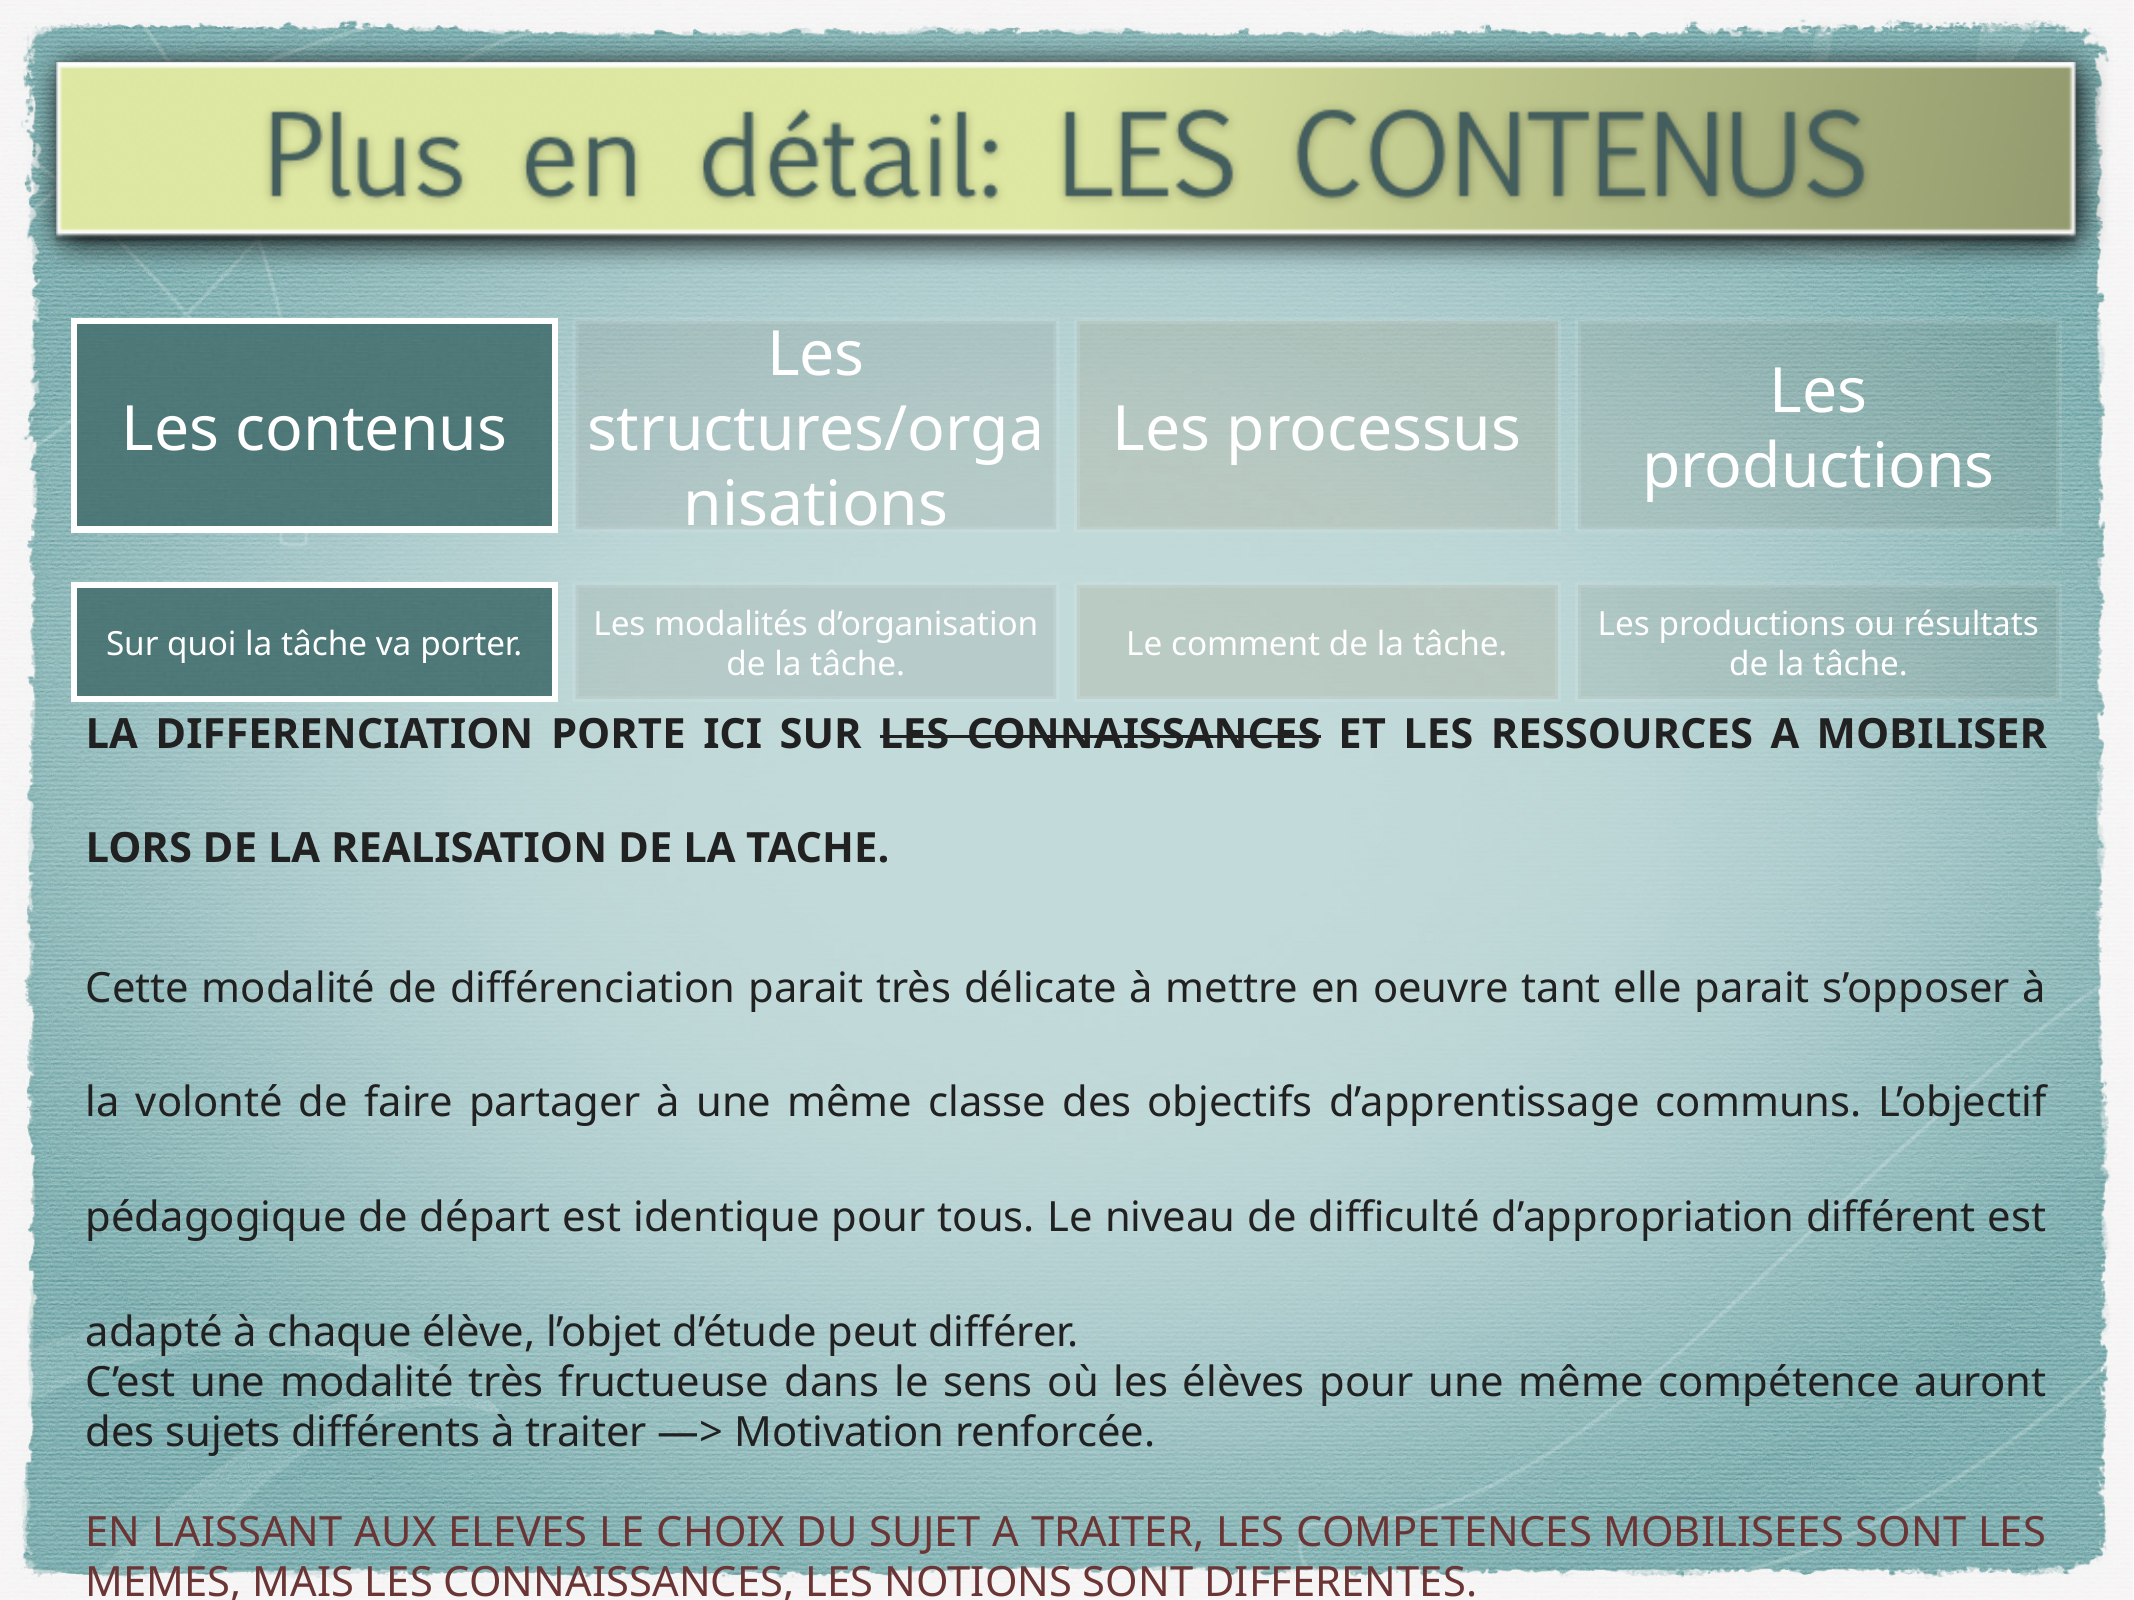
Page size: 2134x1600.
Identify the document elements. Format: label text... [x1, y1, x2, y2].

text_box Les productions [1578, 321, 2060, 530]
text_box Les contenus [74, 321, 556, 530]
text_box Les processus [1076, 321, 1558, 530]
text_box Les modalités d’organisation de la tâche. [575, 584, 1057, 699]
text_box Les productions ou résultats de la tâche. [1578, 584, 2060, 699]
picture [0, 0, 2134, 1600]
text_box LA DIFFERENCIATION PORTE ICI SUR LES CONNAISSANCES ET LES RESSOURCES A MOBILISER LORS DE LA REALISATION DE LA TACHE. Cette modalité de différenciation parait très délicate à mettre en oeuvre tant elle parait s’opposer à la volonté de faire partager à une même classe des objectifs d’apprentissage communs. L’objectif pédagogique de départ est identique pour tous. Le niveau de difficulté d’appropriation différent est adapté à chaque élève, l’objet d’étude peut différer. C’est une modalité très fructueuse dans le sens où les élèves pour une même compétence auront des sujets différents à traiter —> Motivation renforcée. EN LAISSANT AUX ELEVES LE CHOIX DU SUJET A TRAITER, LES COMPETENCES MOBILISEES SONT LES MEMES, MAIS LES CONNAISSANCES, LES NOTIONS SONT DIFFERENTES. [77, 633, 2056, 1600]
text_box Sur quoi la tâche va porter. [74, 584, 556, 699]
text_box Le comment de la tâche. [1076, 584, 1558, 699]
text_box Les structures/organisations [575, 321, 1057, 530]
